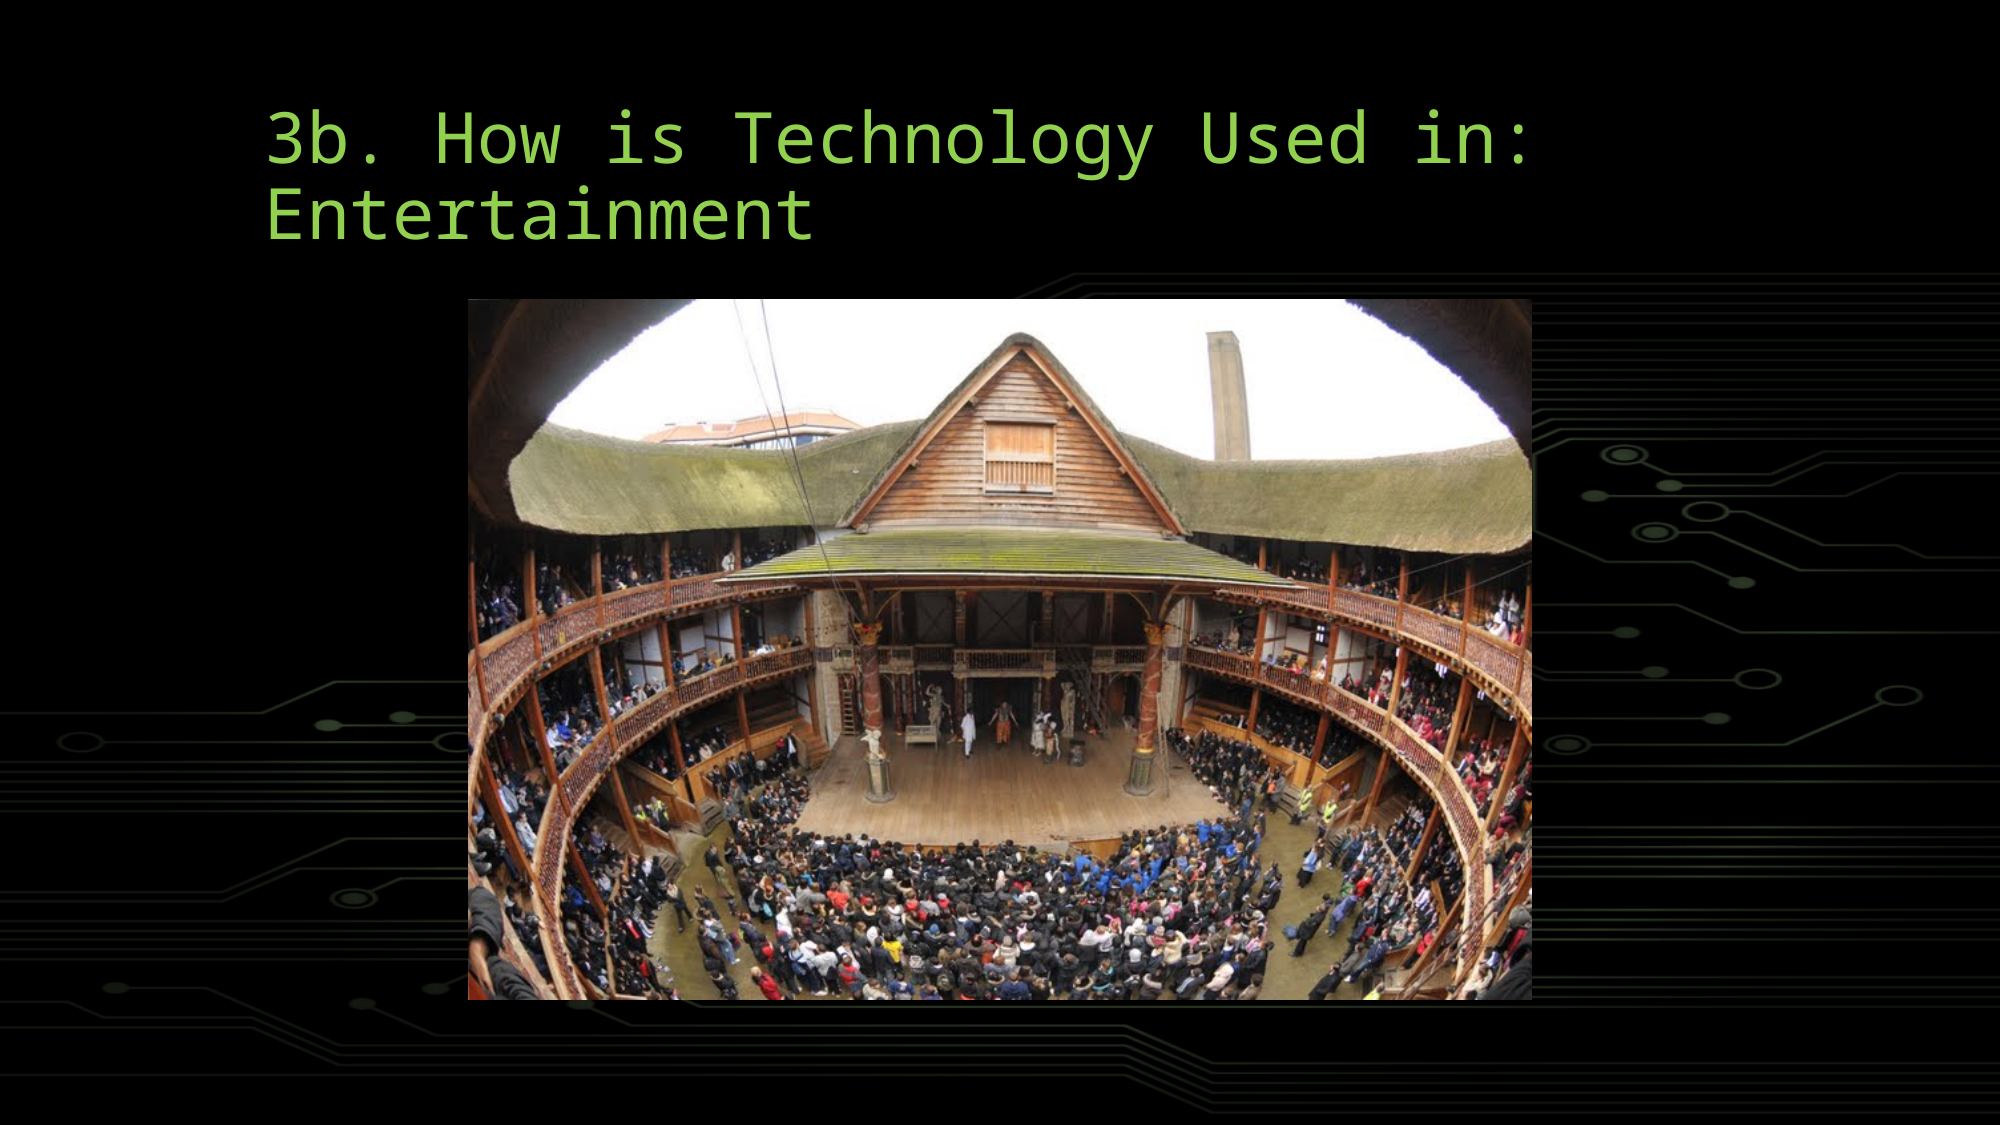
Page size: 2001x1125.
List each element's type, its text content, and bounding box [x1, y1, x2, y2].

title 3b. How is Technology Used in: Entertainment [249, 75, 1750, 262]
picture [0, 262, 2000, 1125]
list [468, 299, 1532, 1000]
